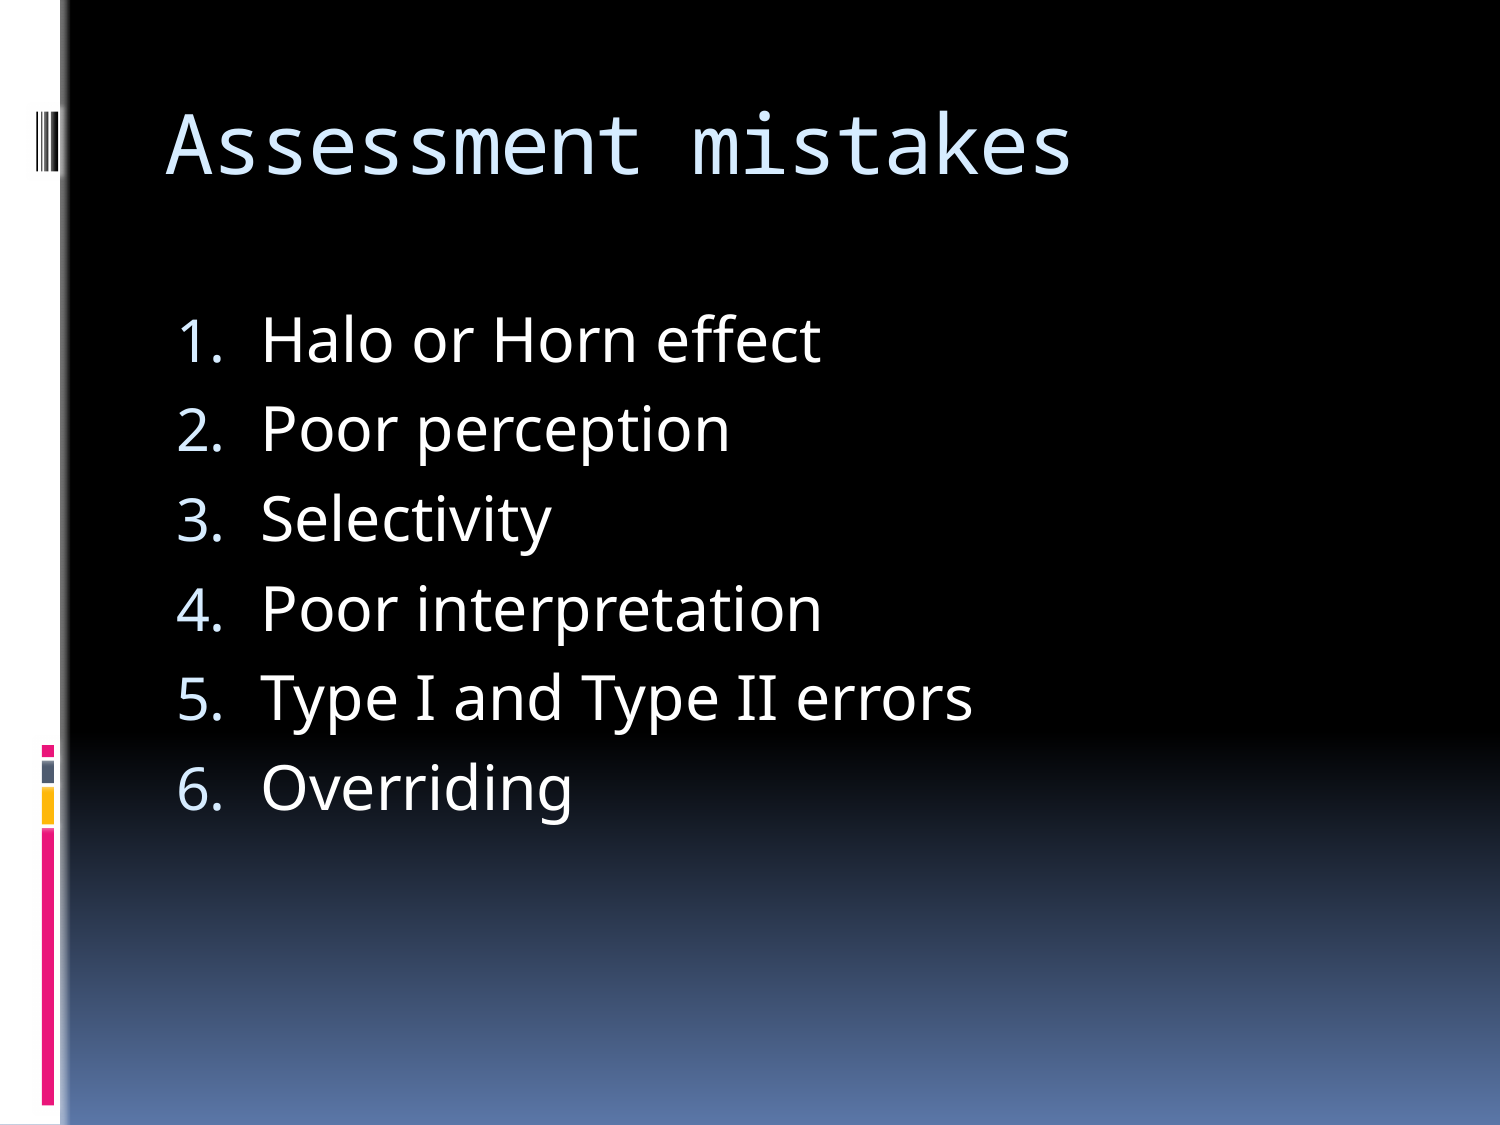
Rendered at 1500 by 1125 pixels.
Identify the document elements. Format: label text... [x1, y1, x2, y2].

title Assessment mistakes [150, 83, 1425, 234]
list Halo or Horn effect Poor perception Selectivity Poor interpretation Type I and Type II errors Overriding [150, 292, 1425, 1043]
